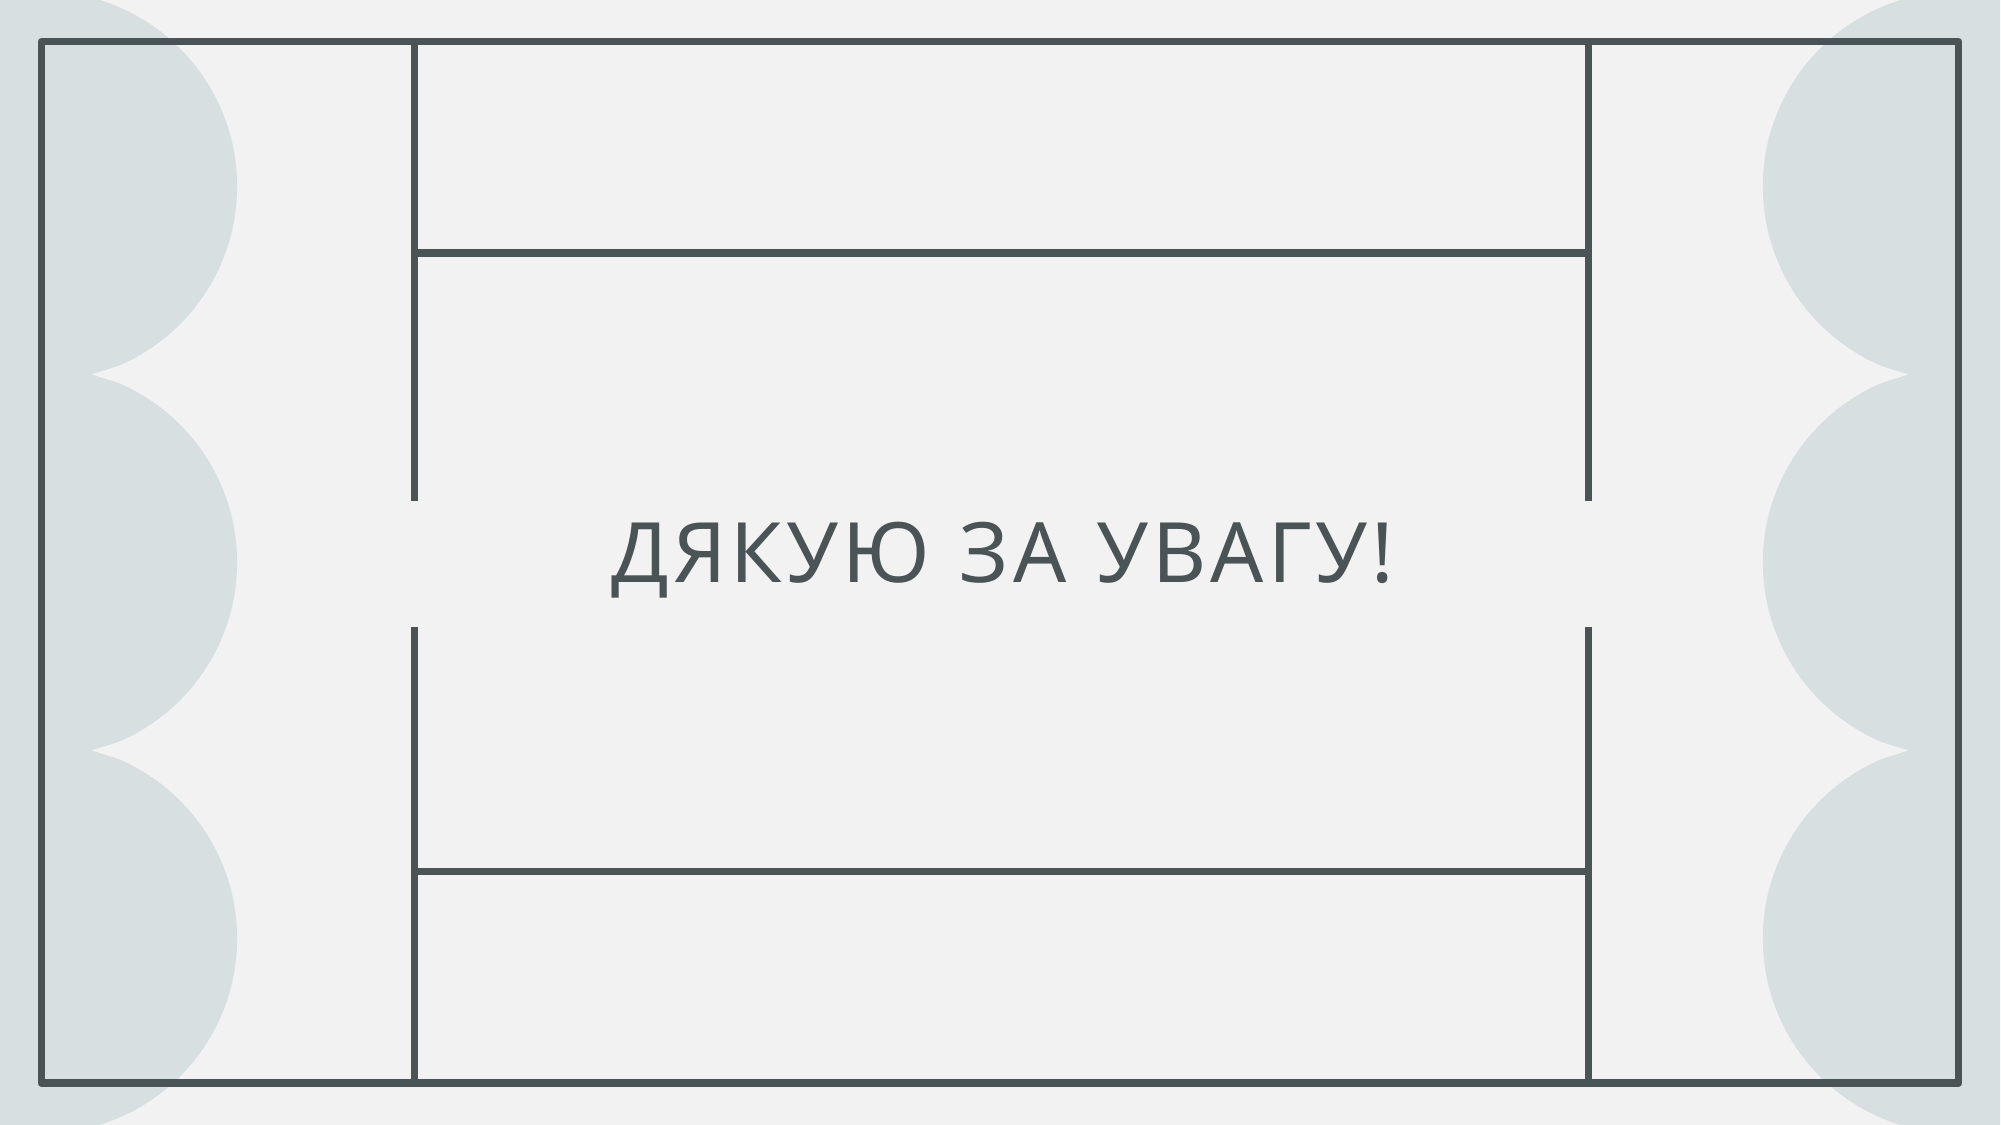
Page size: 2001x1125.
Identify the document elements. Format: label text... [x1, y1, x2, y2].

title Дякую за увагу! [414, 410, 1593, 701]
